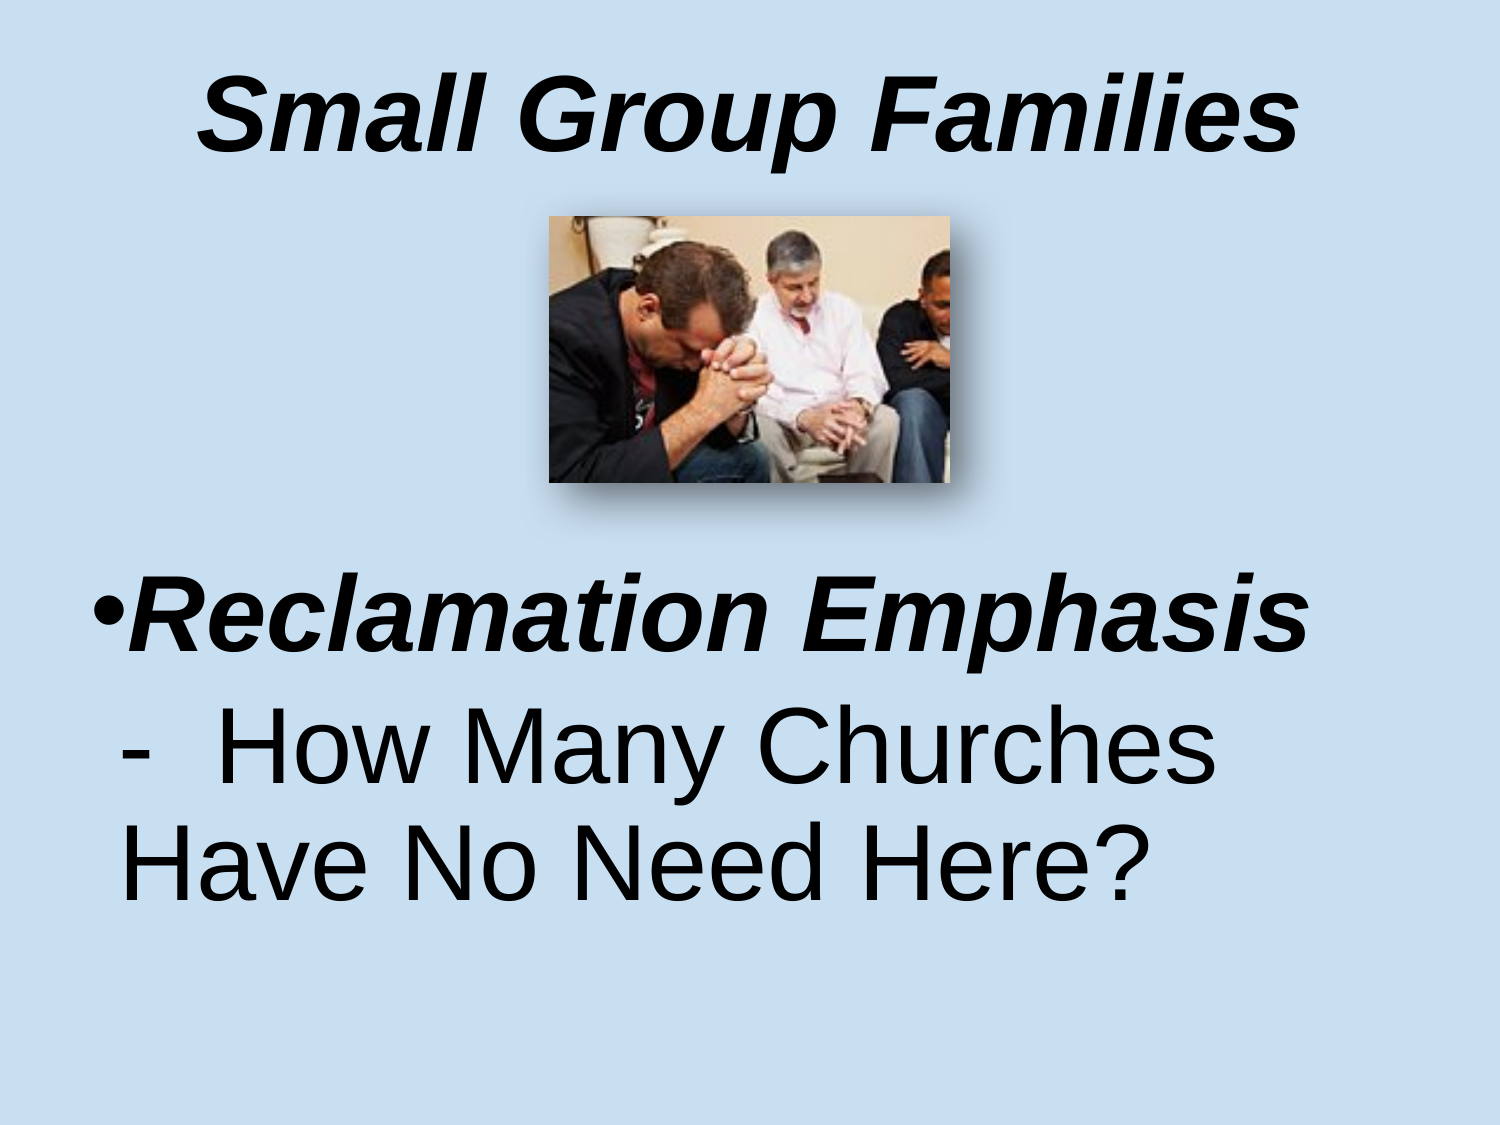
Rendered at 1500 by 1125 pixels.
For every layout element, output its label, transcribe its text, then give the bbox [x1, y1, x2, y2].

title Small Group Families [37, 45, 1463, 188]
picture [549, 216, 950, 483]
list Reclamation Emphasis - How Many Churches Have No Need Here? [75, 549, 1425, 1051]
